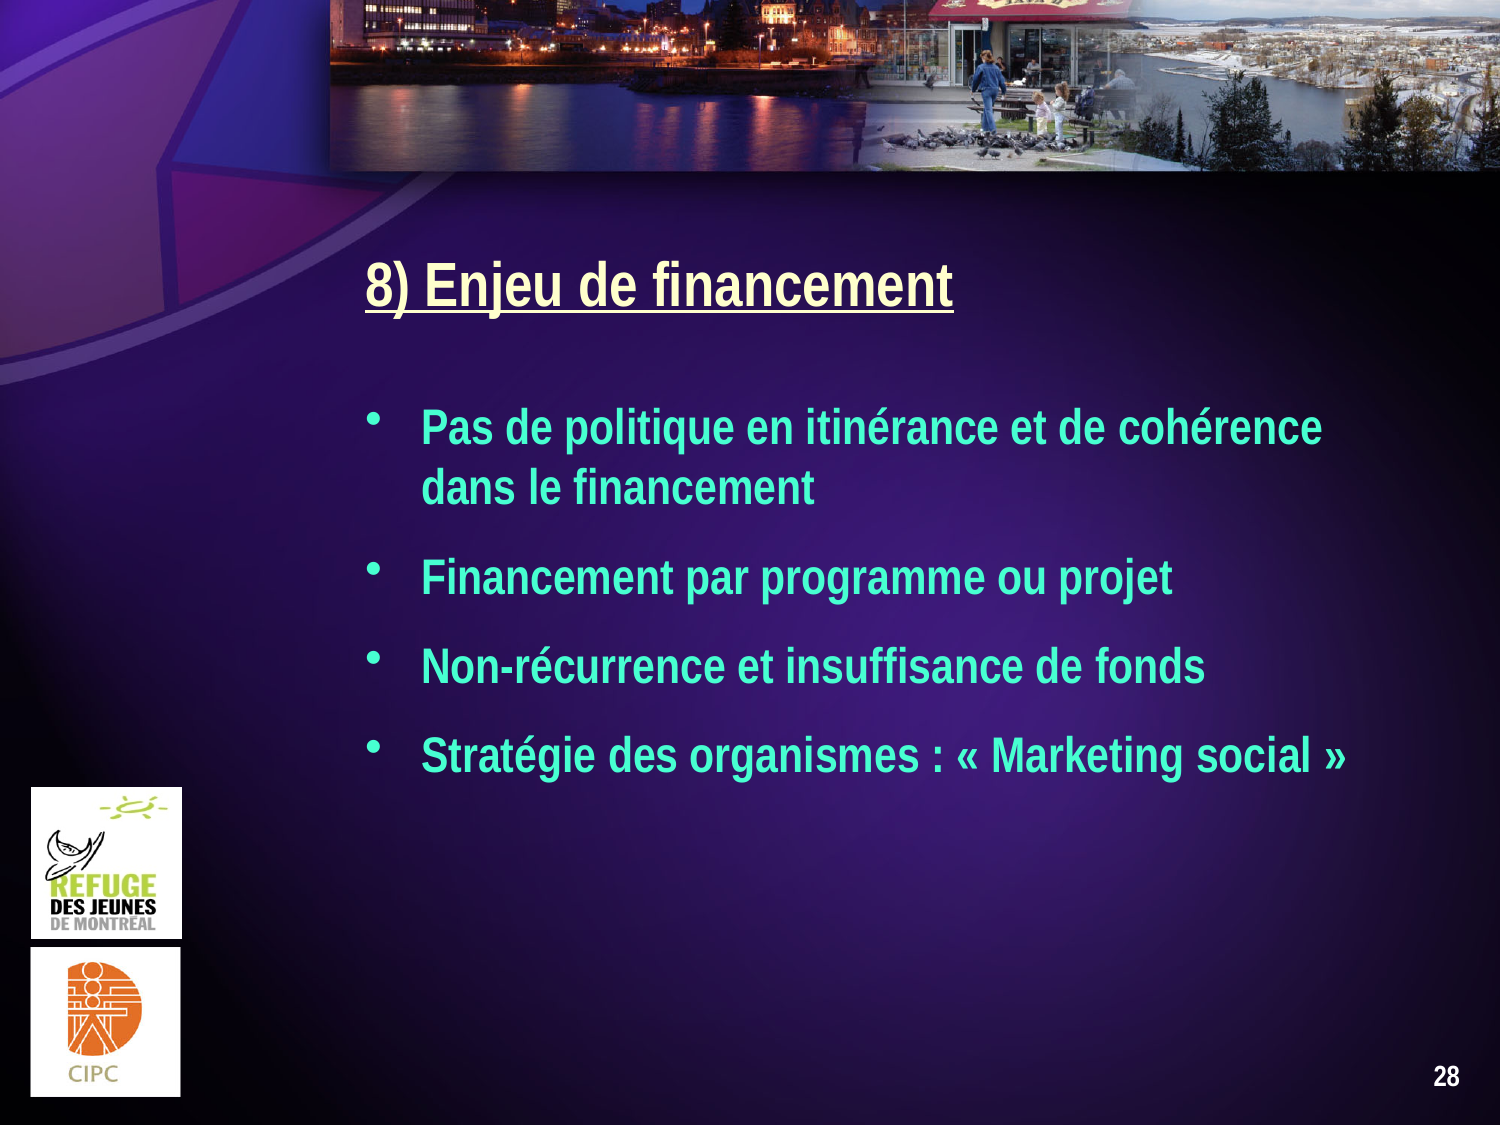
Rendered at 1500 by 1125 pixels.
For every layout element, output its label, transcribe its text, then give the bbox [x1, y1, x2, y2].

title 8) Enjeu de financement [349, 224, 1388, 338]
slide_number 28 [1162, 1049, 1476, 1125]
list Pas de politique en itinérance et de cohérence dans le financement Financement par programme ou projet Non-récurrence et insuffisance de fonds Stratégie des organismes : « Marketing social » [349, 387, 1388, 988]
picture [0, 0, 1500, 1125]
